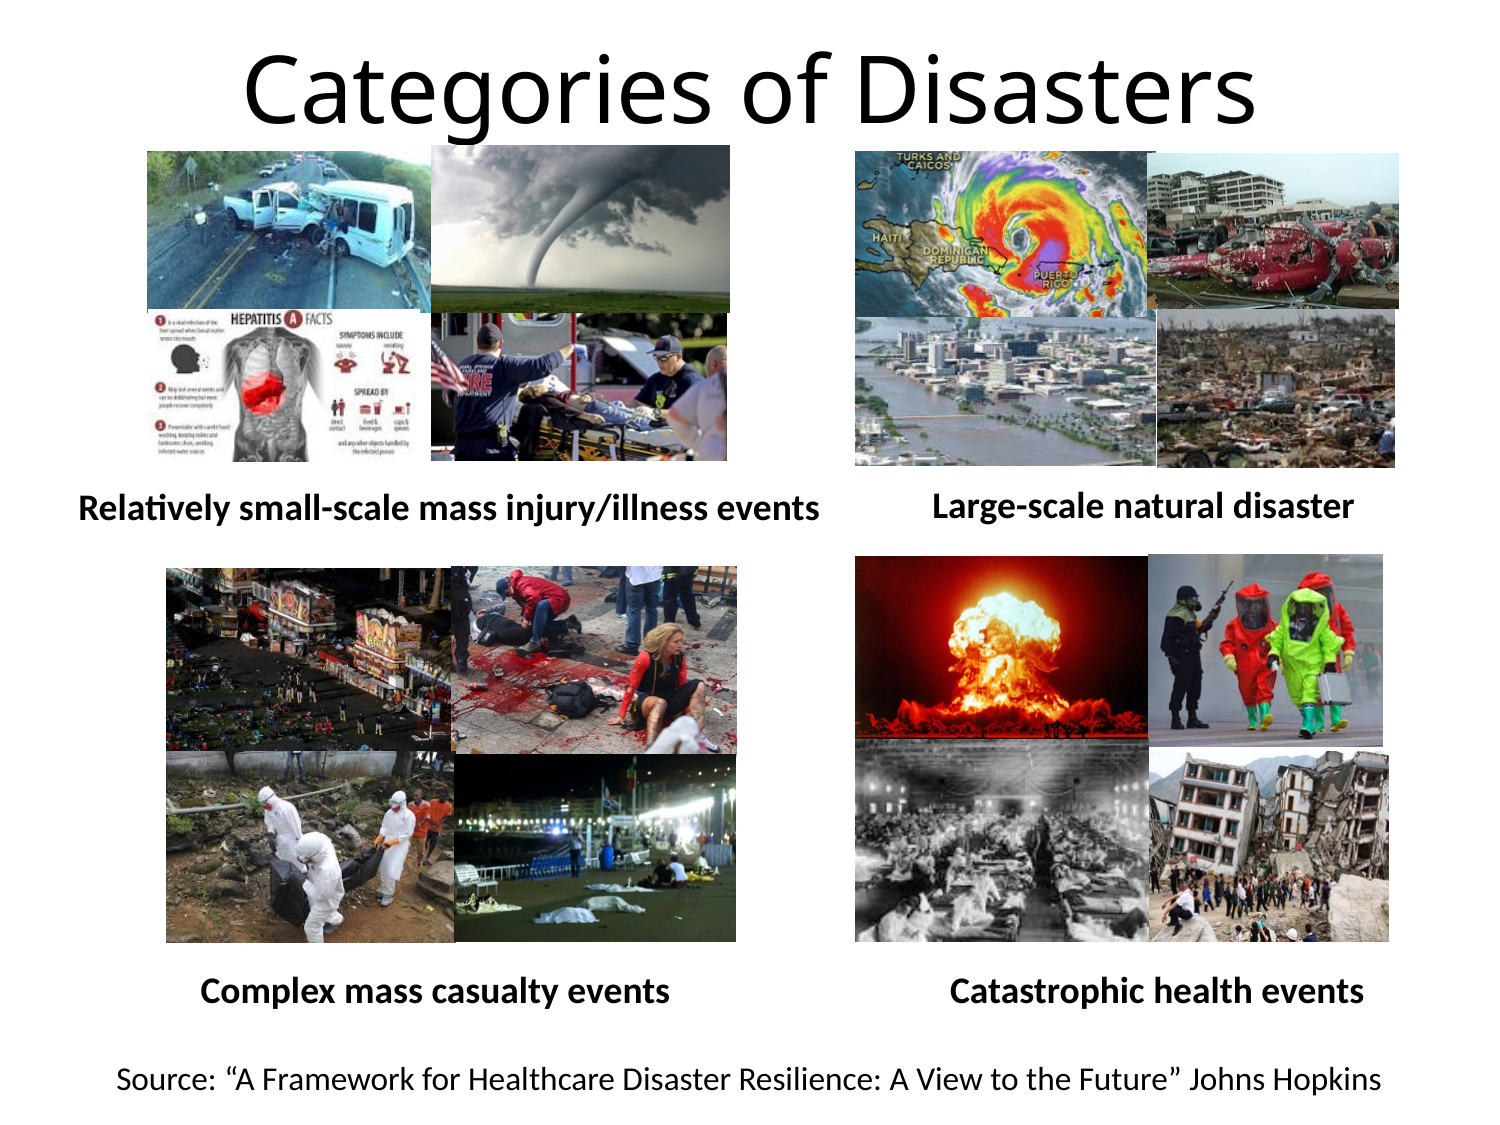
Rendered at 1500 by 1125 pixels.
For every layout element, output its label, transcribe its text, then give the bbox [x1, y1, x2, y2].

text_box Large-scale natural disaster [917, 473, 1371, 534]
picture [855, 151, 1399, 468]
text_box Source: “A Framework for Healthcare Disaster Resilience: A View to the Future” Johns Hopkins [101, 1049, 1399, 1105]
picture [166, 566, 737, 944]
text_box Catastrophic health events [935, 958, 1380, 1019]
picture [147, 145, 730, 462]
text_box Relatively small-scale mass injury/illness events [63, 475, 836, 536]
text_box Complex mass casualty events [185, 958, 686, 1019]
picture [855, 554, 1389, 942]
title Categories of Disasters [112, 6, 1388, 152]
